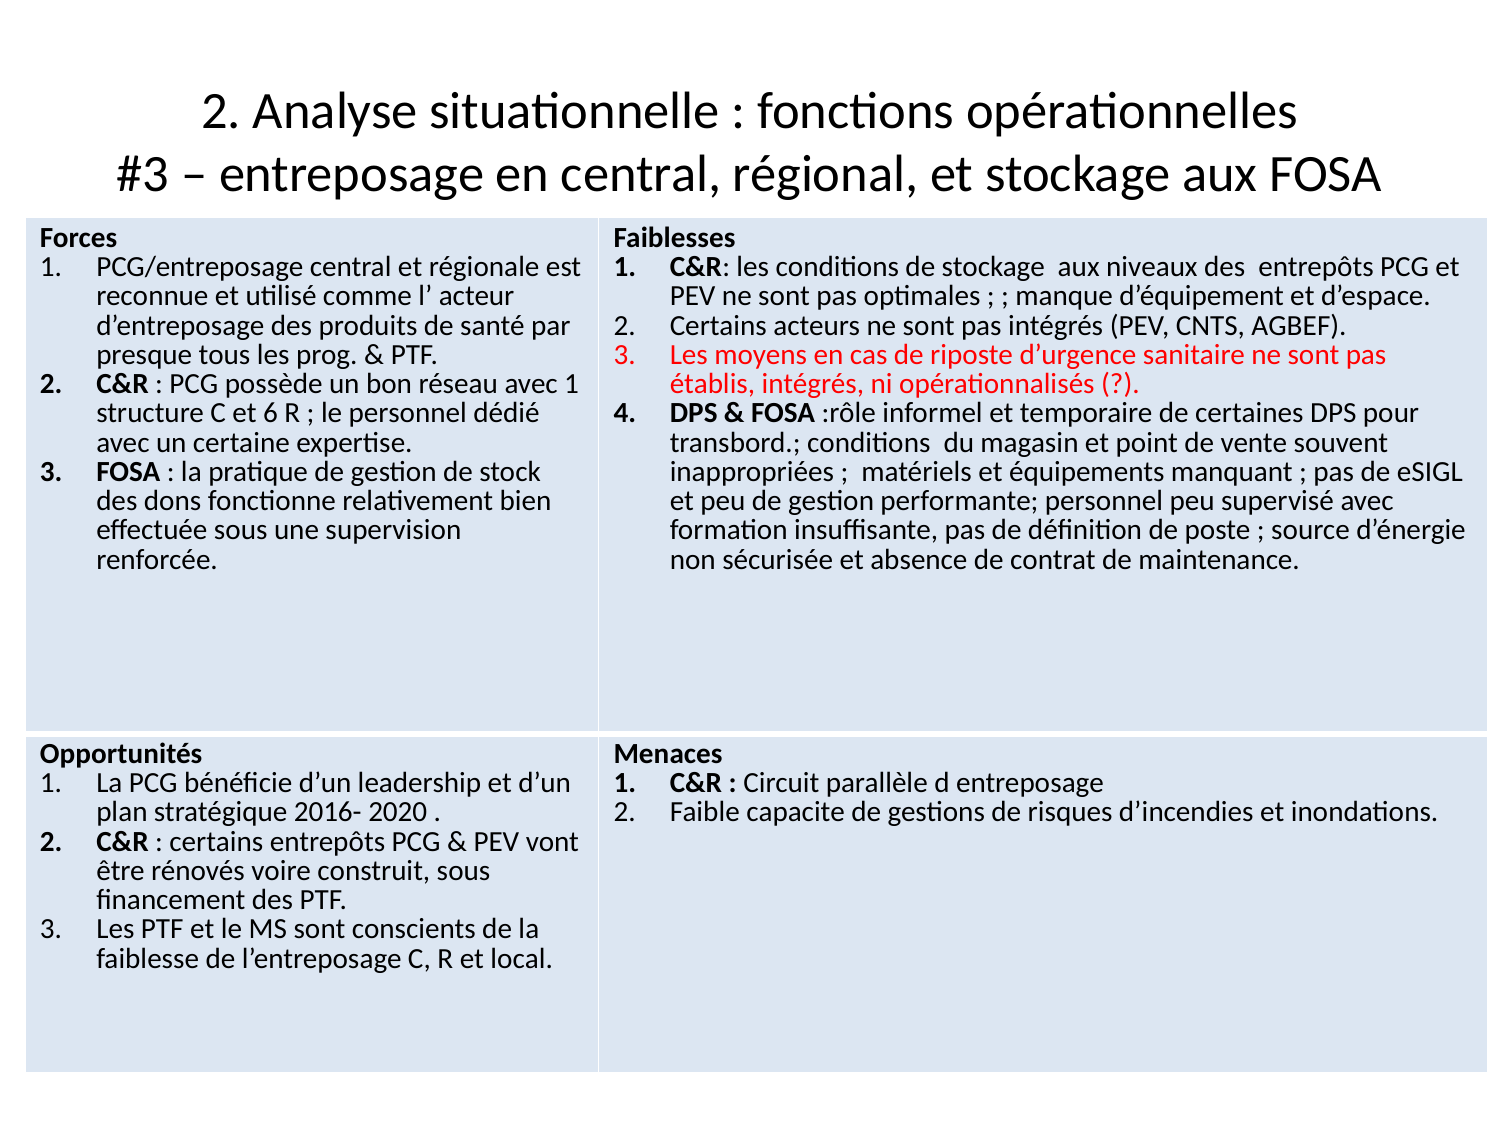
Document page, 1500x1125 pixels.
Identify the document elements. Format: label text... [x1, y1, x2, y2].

table_cell Opportunités La PCG bénéficie d’un leadership et d’un plan stratégique 2016- 2020 . C&R : certains entrepôts PCG & PEV vont être rénovés voire construit, sous financement des PTF. Les PTF et le MS sont conscients de la faiblesse de l’entreposage C, R et local. [26, 737, 598, 1072]
table_cell Menaces C&R : Circuit parallèle d entreposage Faible capacite de gestions de risques d’incendies et inondations. [599, 737, 1487, 1072]
table_header Forces PCG/entreposage central et régionale est reconnue et utilisé comme l’ acteur d’entreposage des produits de santé par presque tous les prog. & PTF. C&R : PCG possède un bon réseau avec 1 structure C et 6 R ; le personnel dédié avec un certaine expertise. FOSA : la pratique de gestion de stock des dons fonctionne relativement bien effectuée sous une supervision renforcée. [26, 218, 598, 731]
table_header Faiblesses C&R: les conditions de stockage aux niveaux des entrepôts PCG et PEV ne sont pas optimales ; ; manque d’équipement et d’espace. Certains acteurs ne sont pas intégrés (PEV, CNTS, AGBEF). Les moyens en cas de riposte d’urgence sanitaire ne sont pas établis, intégrés, ni opérationnalisés (?). DPS & FOSA :rôle informel et temporaire de certaines DPS pour transbord.; conditions du magasin et point de vente souvent inappropriées ; matériels et équipements manquant ; pas de eSIGL et peu de gestion performante; personnel peu supervisé avec formation insuffisante, pas de définition de poste ; source d’énergie non sécurisée et absence de contrat de maintenance. [599, 218, 1487, 731]
title 2. Analyse situationnelle : fonctions opérationnelles #3 – entreposage en central, régional, et stockage aux FOSA [75, 45, 1425, 217]
